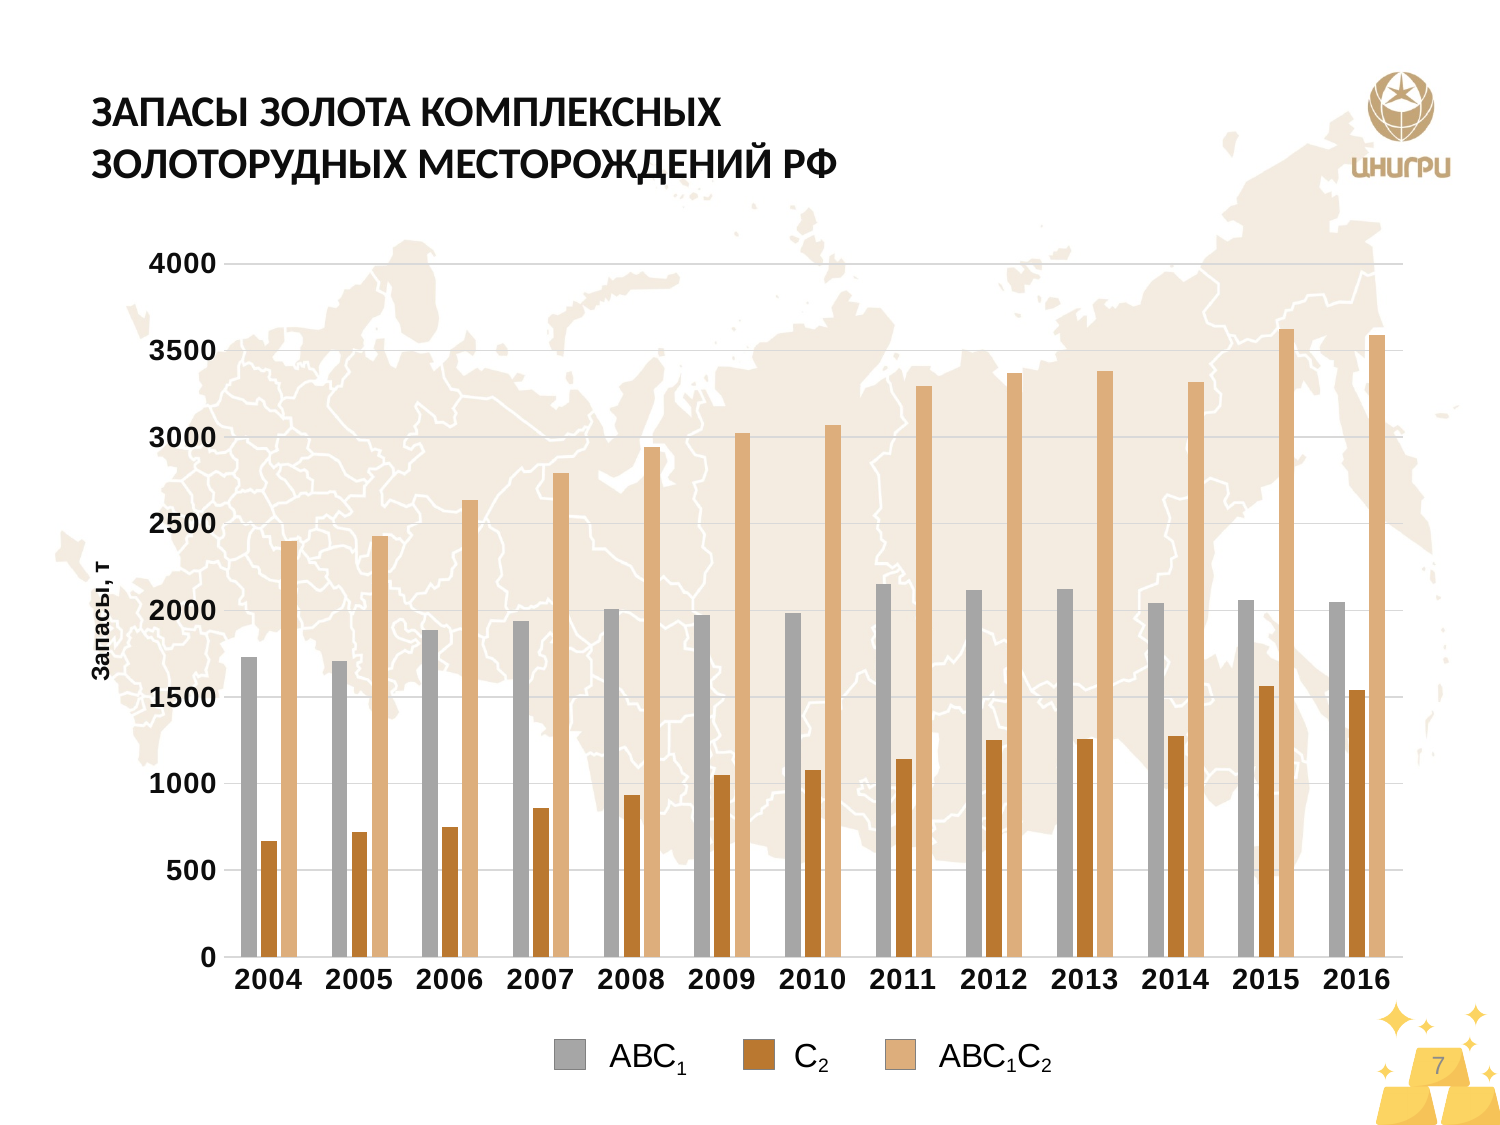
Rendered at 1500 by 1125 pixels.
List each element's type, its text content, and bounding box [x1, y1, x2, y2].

text_box Запасы ЗОЛОТА КОМПЛЕКСНЫХ ЗОЛОТОРУДНЫХ МЕСТОРОЖДЕНИЙ РФ [76, 75, 1066, 195]
text_box [552, 1037, 587, 1072]
text_box [741, 1037, 776, 1072]
text_box [883, 1037, 918, 1072]
chart [52, 231, 1431, 1012]
text_box АВС1С2 [924, 1026, 1067, 1084]
text_box АВС1 [594, 1026, 703, 1087]
text_box С2 [779, 1026, 844, 1084]
picture [0, 0, 1500, 1125]
